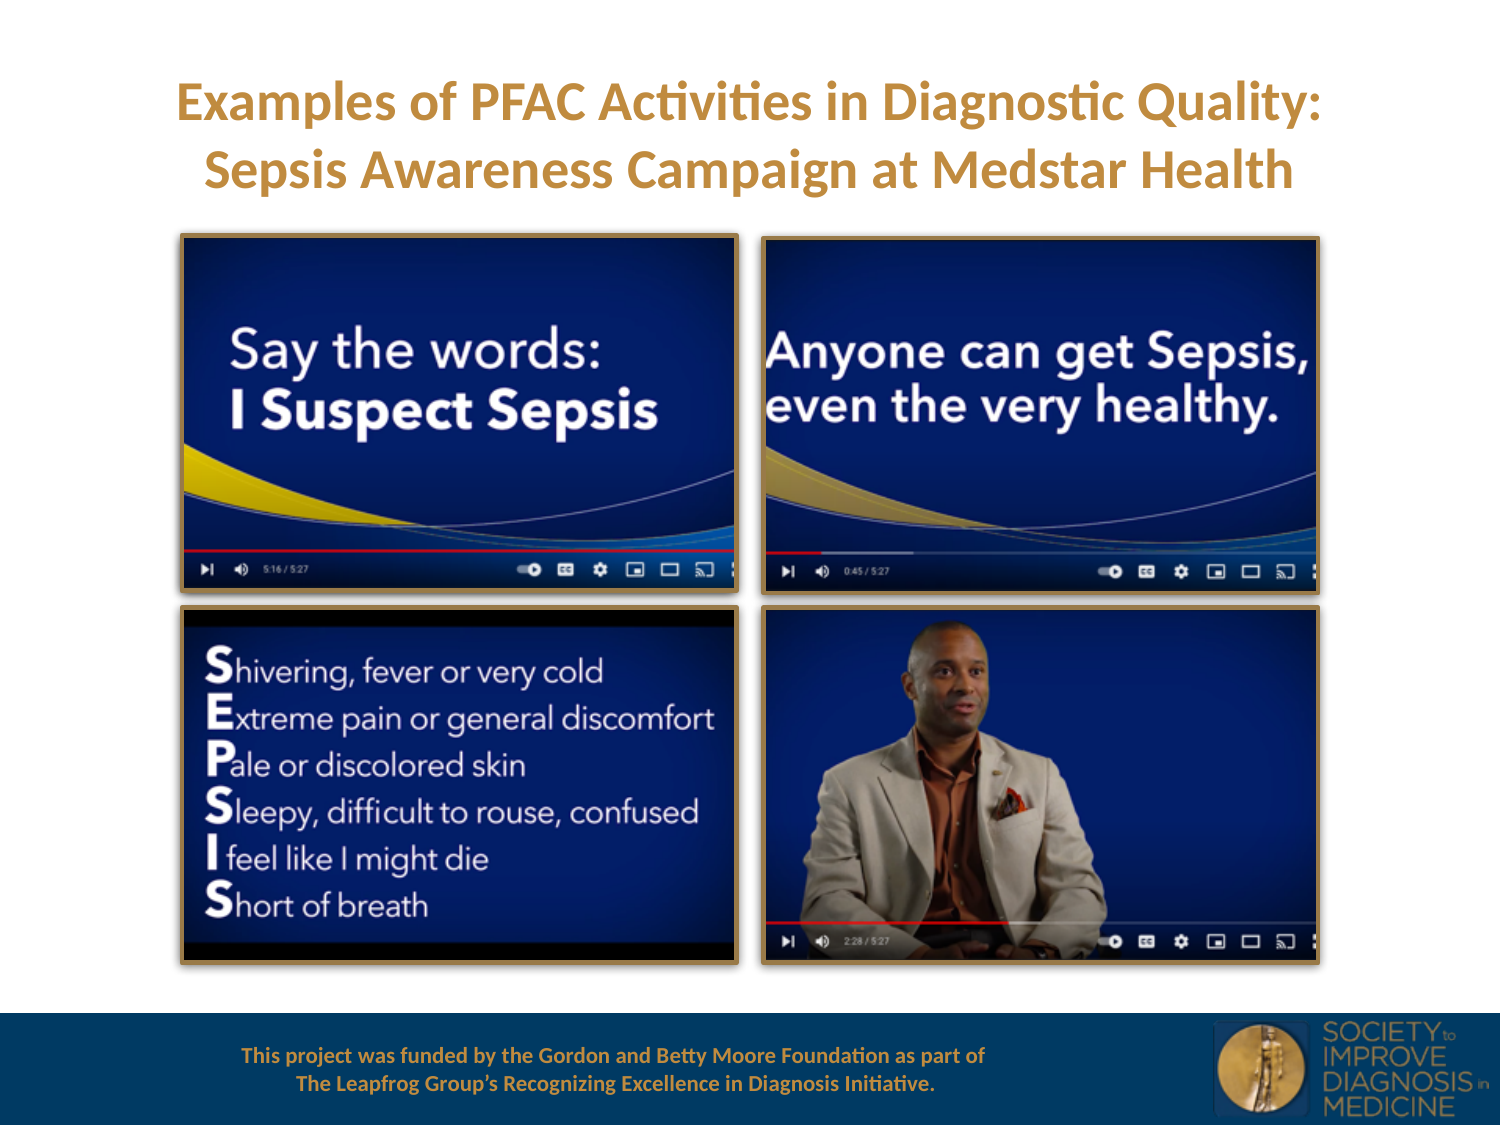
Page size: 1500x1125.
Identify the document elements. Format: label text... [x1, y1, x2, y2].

text_box Examples of PFAC Activities in Diagnostic Quality: Sepsis Awareness Campaign at Medstar Health [133, 49, 1367, 215]
picture [765, 239, 1316, 591]
picture [183, 237, 735, 591]
picture [765, 609, 1316, 961]
picture [1213, 1020, 1489, 1118]
picture [183, 609, 735, 961]
